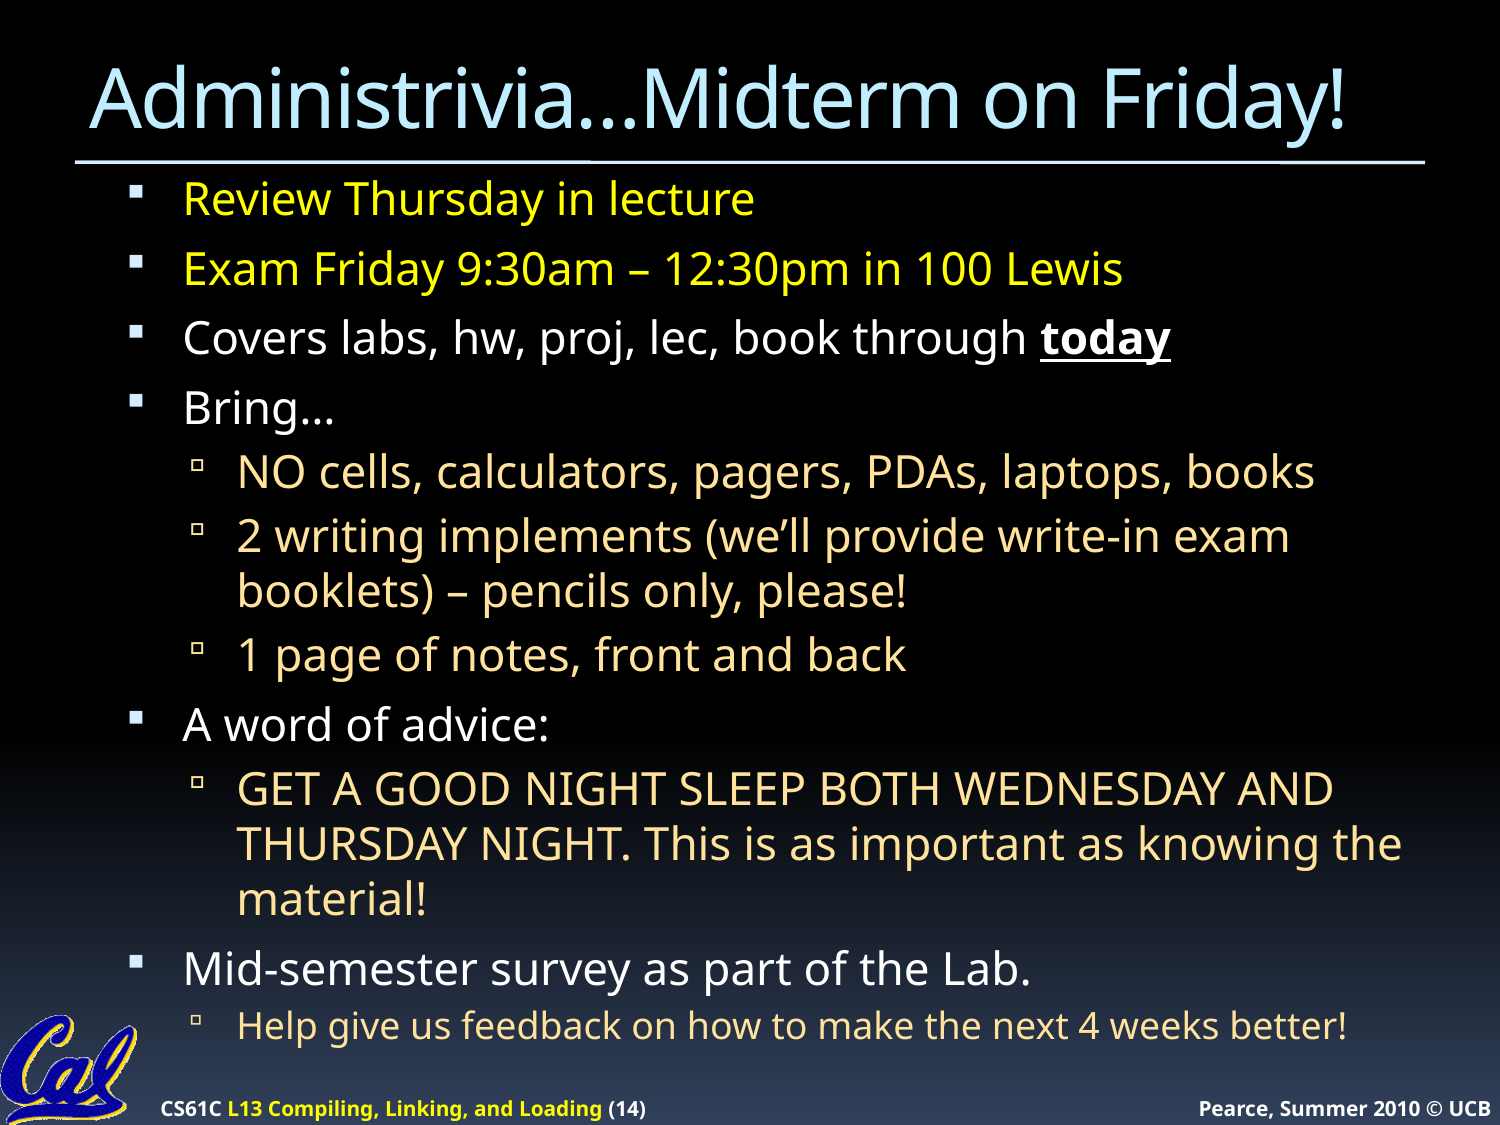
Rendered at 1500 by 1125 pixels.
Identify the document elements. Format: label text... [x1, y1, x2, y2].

picture [0, 1015, 140, 1125]
list Review Thursday in lecture Exam Friday 9:30am – 12:30pm in 100 Lewis Covers labs, hw, proj, lec, book through today Bring… NO cells, calculators, pagers, PDAs, laptops, books 2 writing implements (we’ll provide write-in exam booklets) – pencils only, please! 1 page of notes, front and back A word of advice: GET A GOOD NIGHT SLEEP BOTH WEDNESDAY AND THURSDAY NIGHT. This is as important as knowing the material! Mid-semester survey as part of the Lab. Help give us feedback on how to make the next 4 weeks better! [99, 162, 1438, 928]
title Administrivia…Midterm on Friday! [75, 37, 1425, 163]
